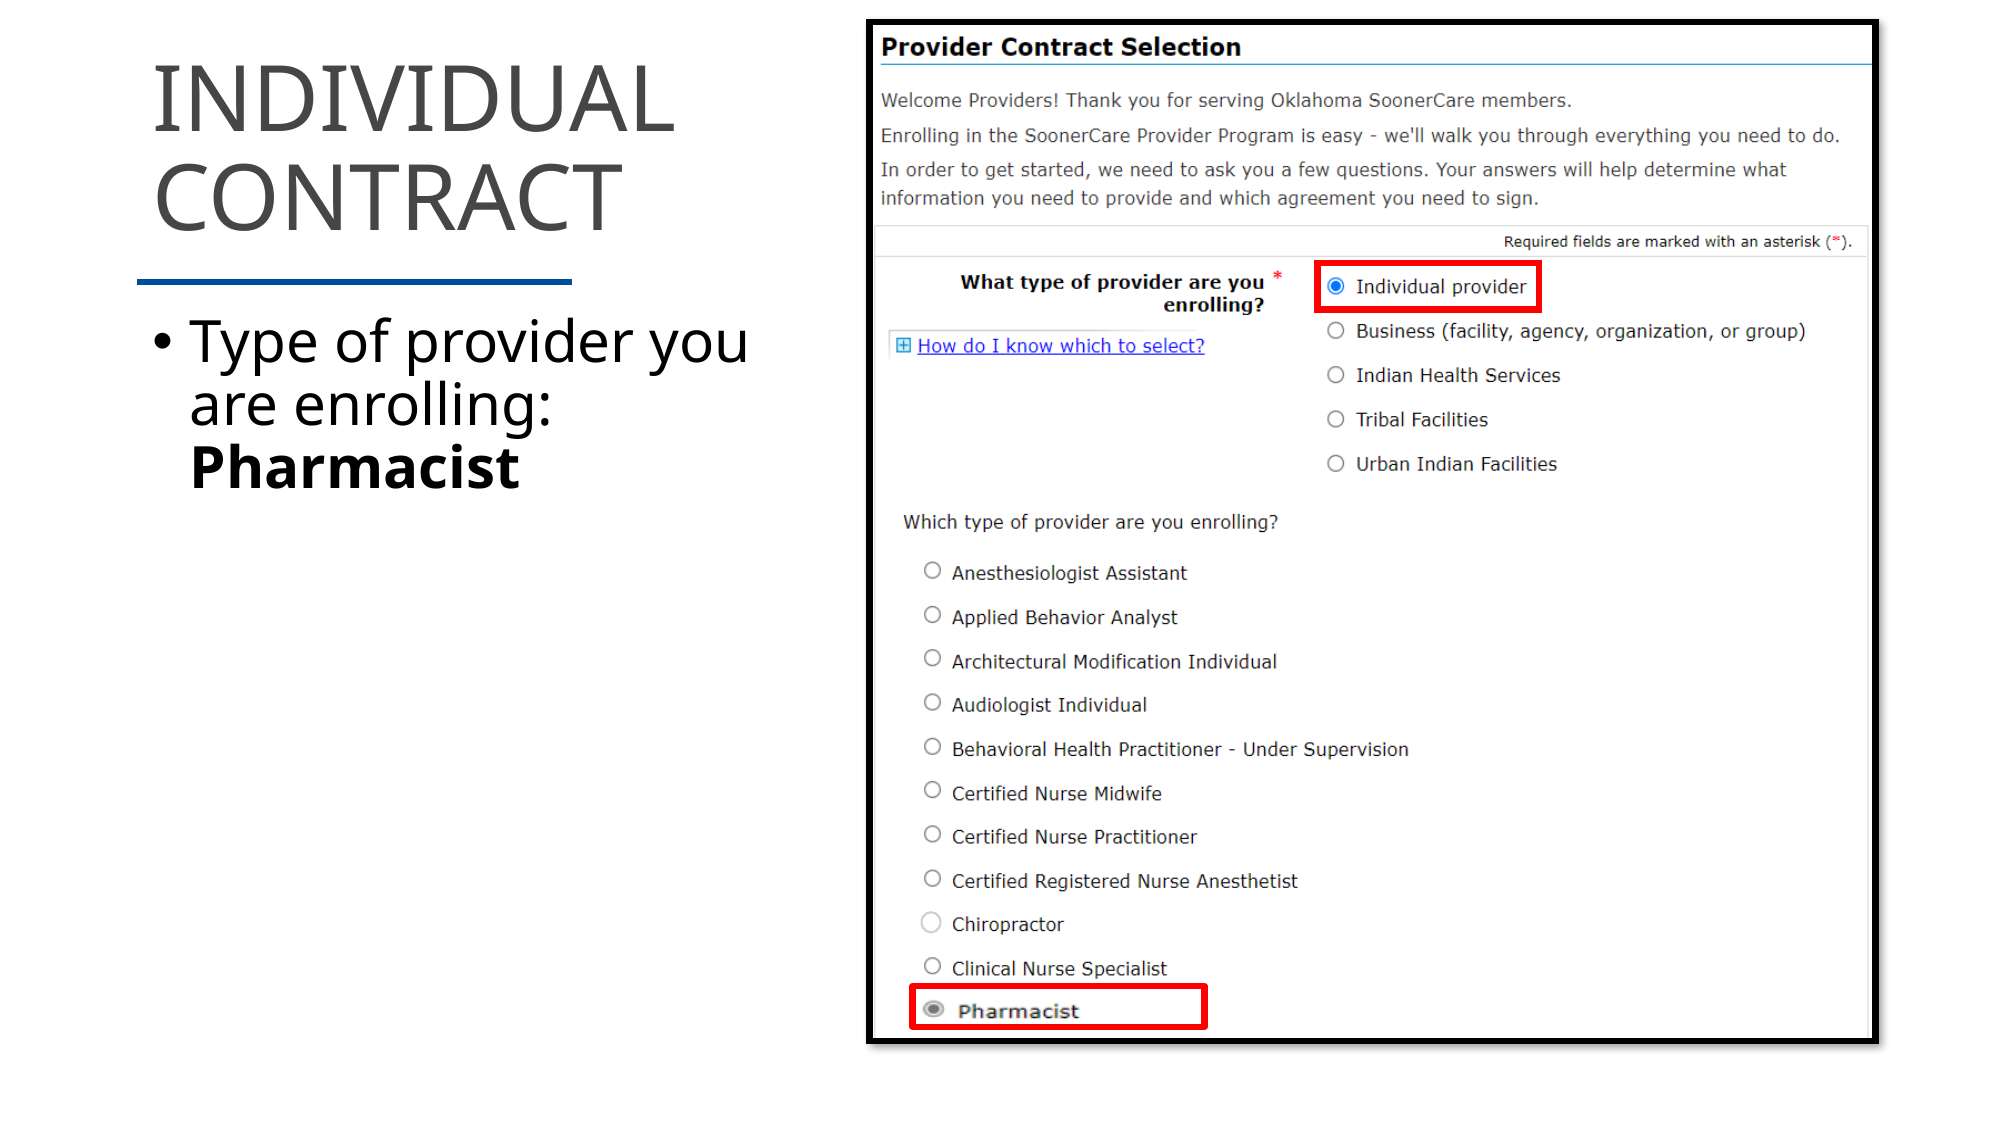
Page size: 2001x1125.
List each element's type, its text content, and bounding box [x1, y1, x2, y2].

list Type of provider you are enrolling: Pharmacist [137, 304, 851, 997]
picture [872, 24, 1873, 1038]
title Individual contract [137, 42, 851, 261]
